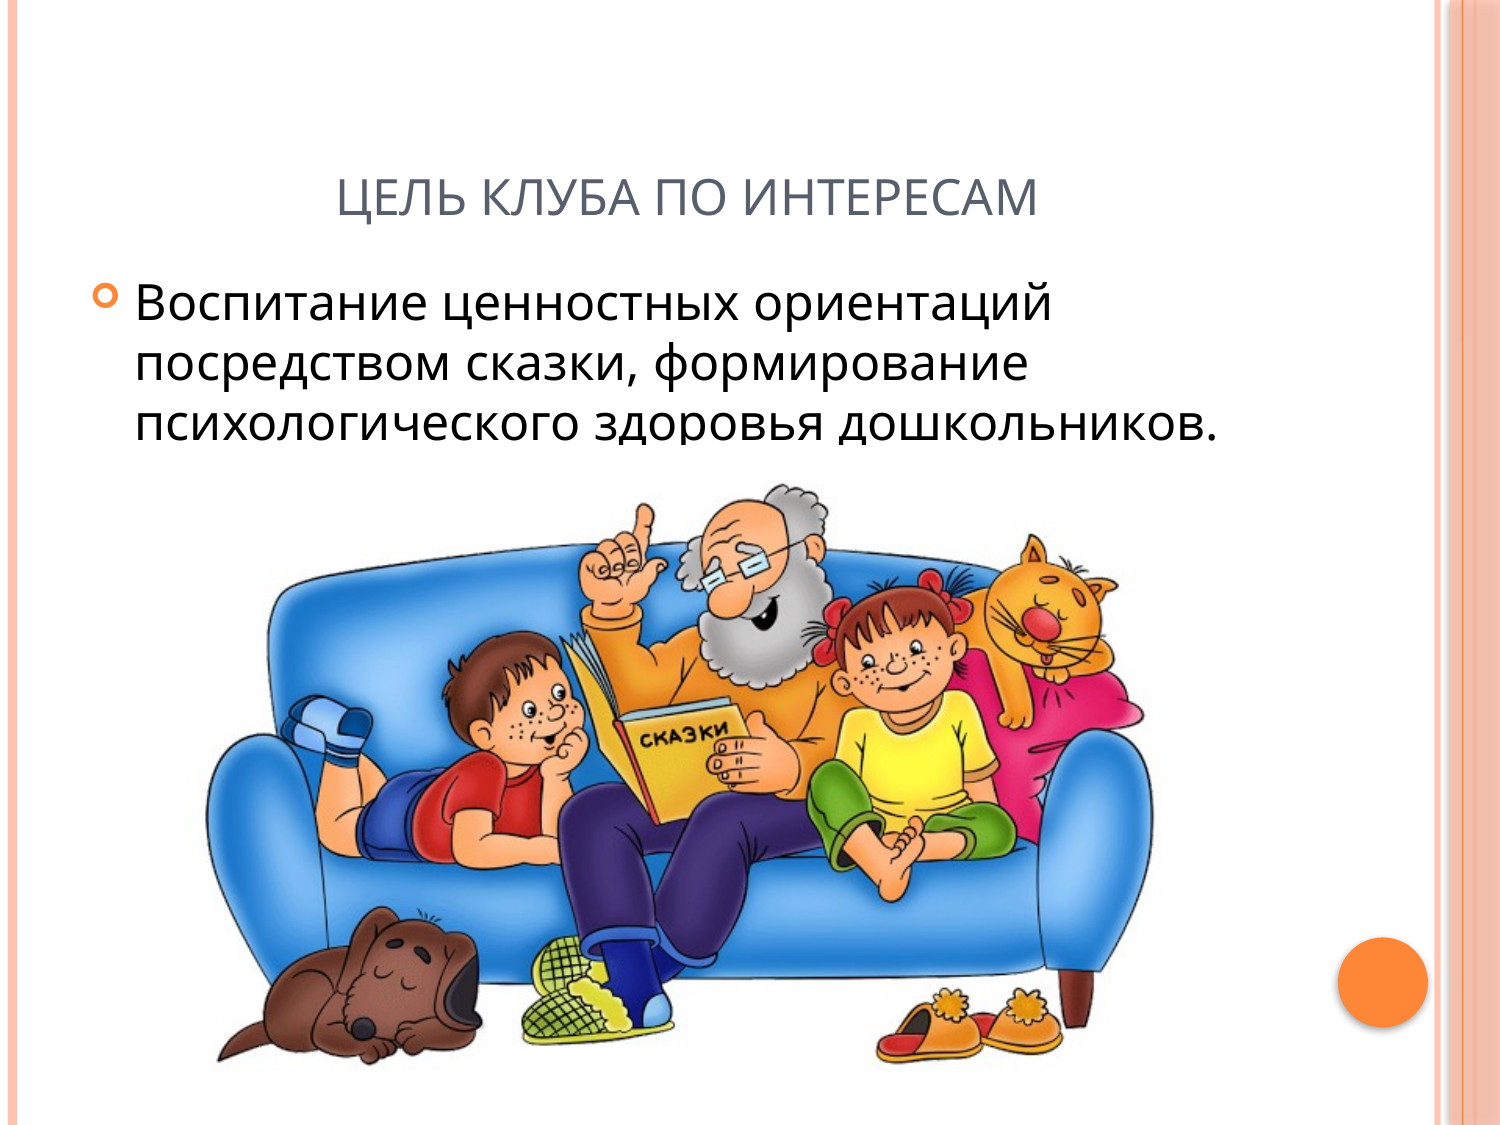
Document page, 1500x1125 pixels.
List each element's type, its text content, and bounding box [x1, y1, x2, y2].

list Воспитание ценностных ориентаций посредством сказки, формирование психологического здоровья дошкольников. [75, 262, 1300, 1062]
title Цель клуба по интересам [75, 45, 1300, 233]
picture [186, 444, 1188, 1096]
